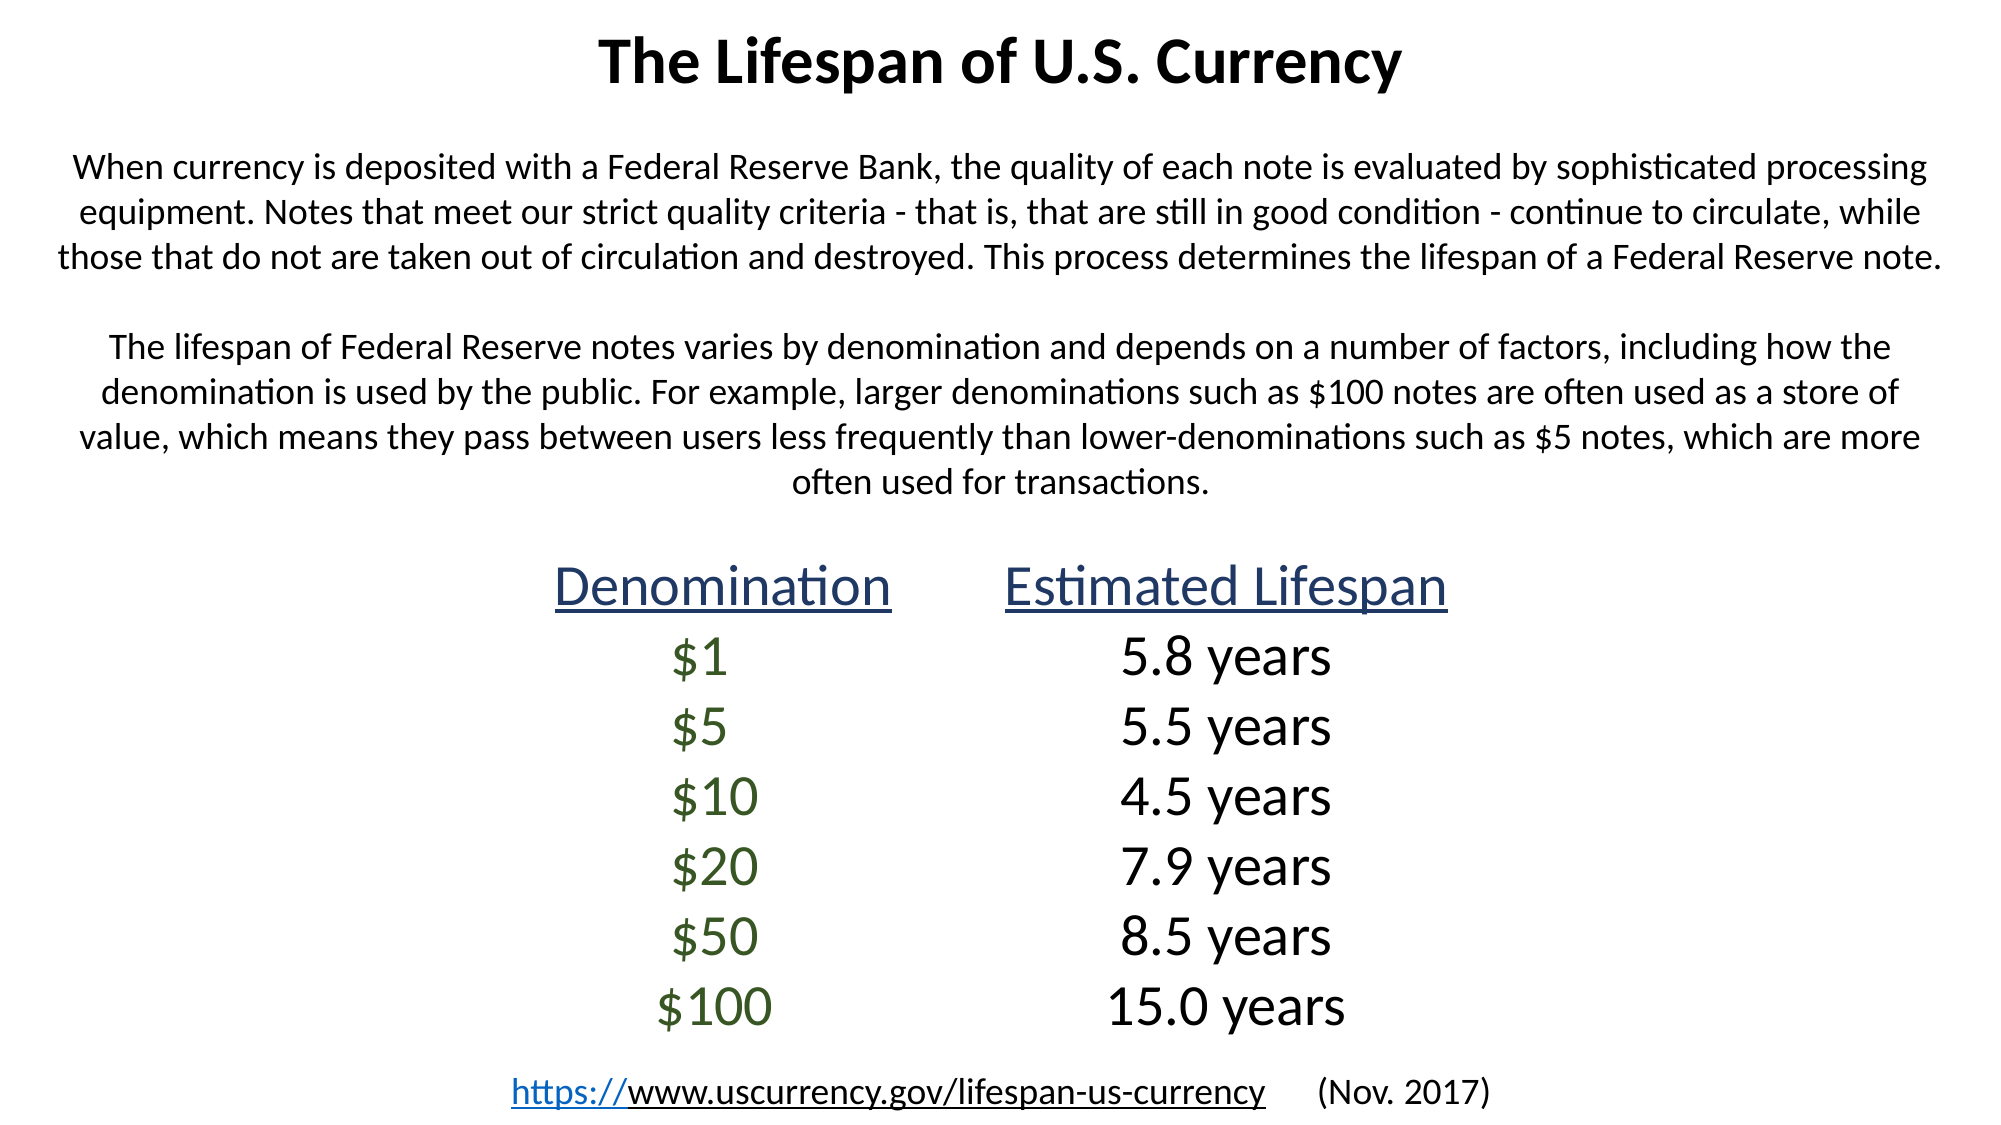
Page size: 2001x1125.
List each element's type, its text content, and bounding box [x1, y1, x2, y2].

text_box The Lifespan of U.S. Currency When currency is deposited with a Federal Reserve Bank, the quality of each note is evaluated by sophisticated processing equipment. Notes that meet our strict quality criteria - that is, that are still in good condition - continue to circulate, while those that do not are taken out of circulation and destroyed. This process determines the lifespan of a Federal Reserve note. The lifespan of Federal Reserve notes varies by denomination and depends on a number of factors, including how the denomination is used by the public. For example, larger denominations such as $100 notes are often used as a store of value, which means they pass between users less frequently than lower-denominations such as $5 notes, which are more often used for transactions. Denomination Estimated Lifespan $1 5.8 years $5 5.5 years $10 4.5 years $20 7.9 years $50 8.5 years $100 15.0 years https://www.uscurrency.gov/lifespan-us-currency (Nov. 2017) [40, 9, 1963, 1120]
